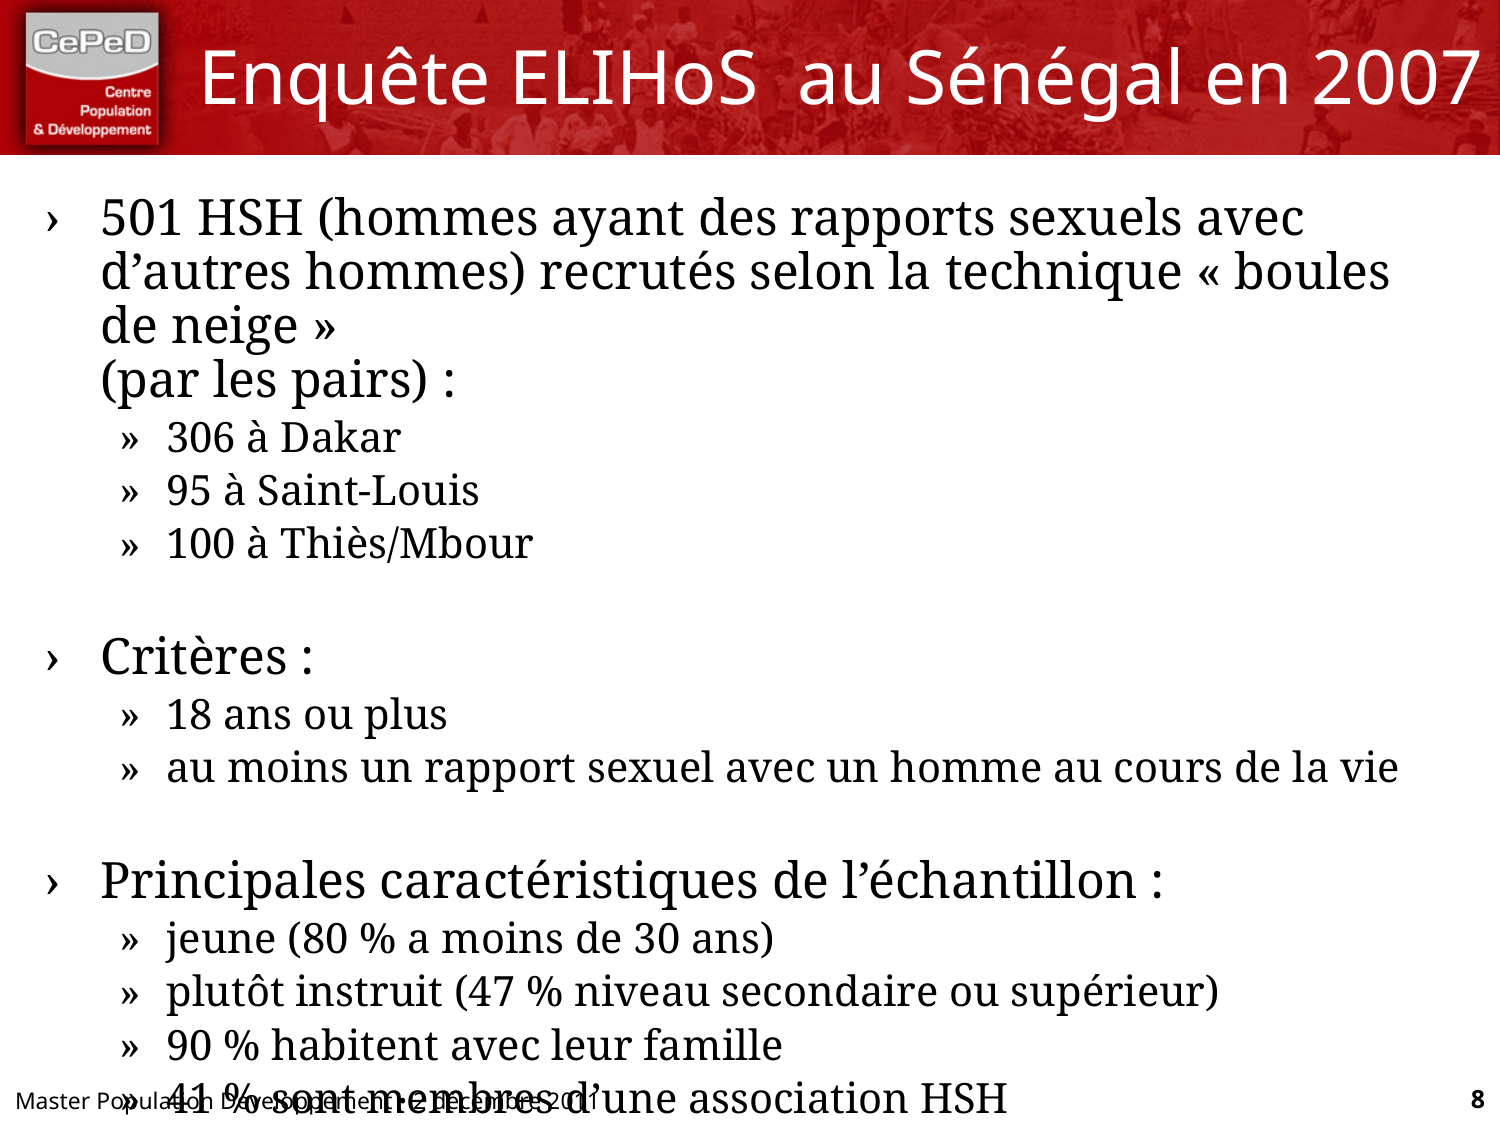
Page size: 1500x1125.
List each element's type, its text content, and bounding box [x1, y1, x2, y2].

footer Master Population Développement • 2 décembre 2011 [0, 1070, 1105, 1125]
text_box 501 HSH (hommes ayant des rapports sexuels avec d’autres hommes) recrutés selon la technique « boules de neige » (par les pairs) : 306 à Dakar 95 à Saint-Louis 100 à Thiès/Mbour Critères : 18 ans ou plus au moins un rapport sexuel avec un homme au cours de la vie Principales caractéristiques de l’échantillon : jeune (80 % a moins de 30 ans) plutôt instruit (47 % niveau secondaire ou supérieur) 90 % habitent avec leur famille 41 % sont membres d’une association HSH [29, 184, 1471, 1094]
slide_number 8 [1376, 1070, 1500, 1125]
picture [0, 0, 1500, 155]
title Enquête ELIHoS au Sénégal en 2007 [183, 0, 1500, 149]
